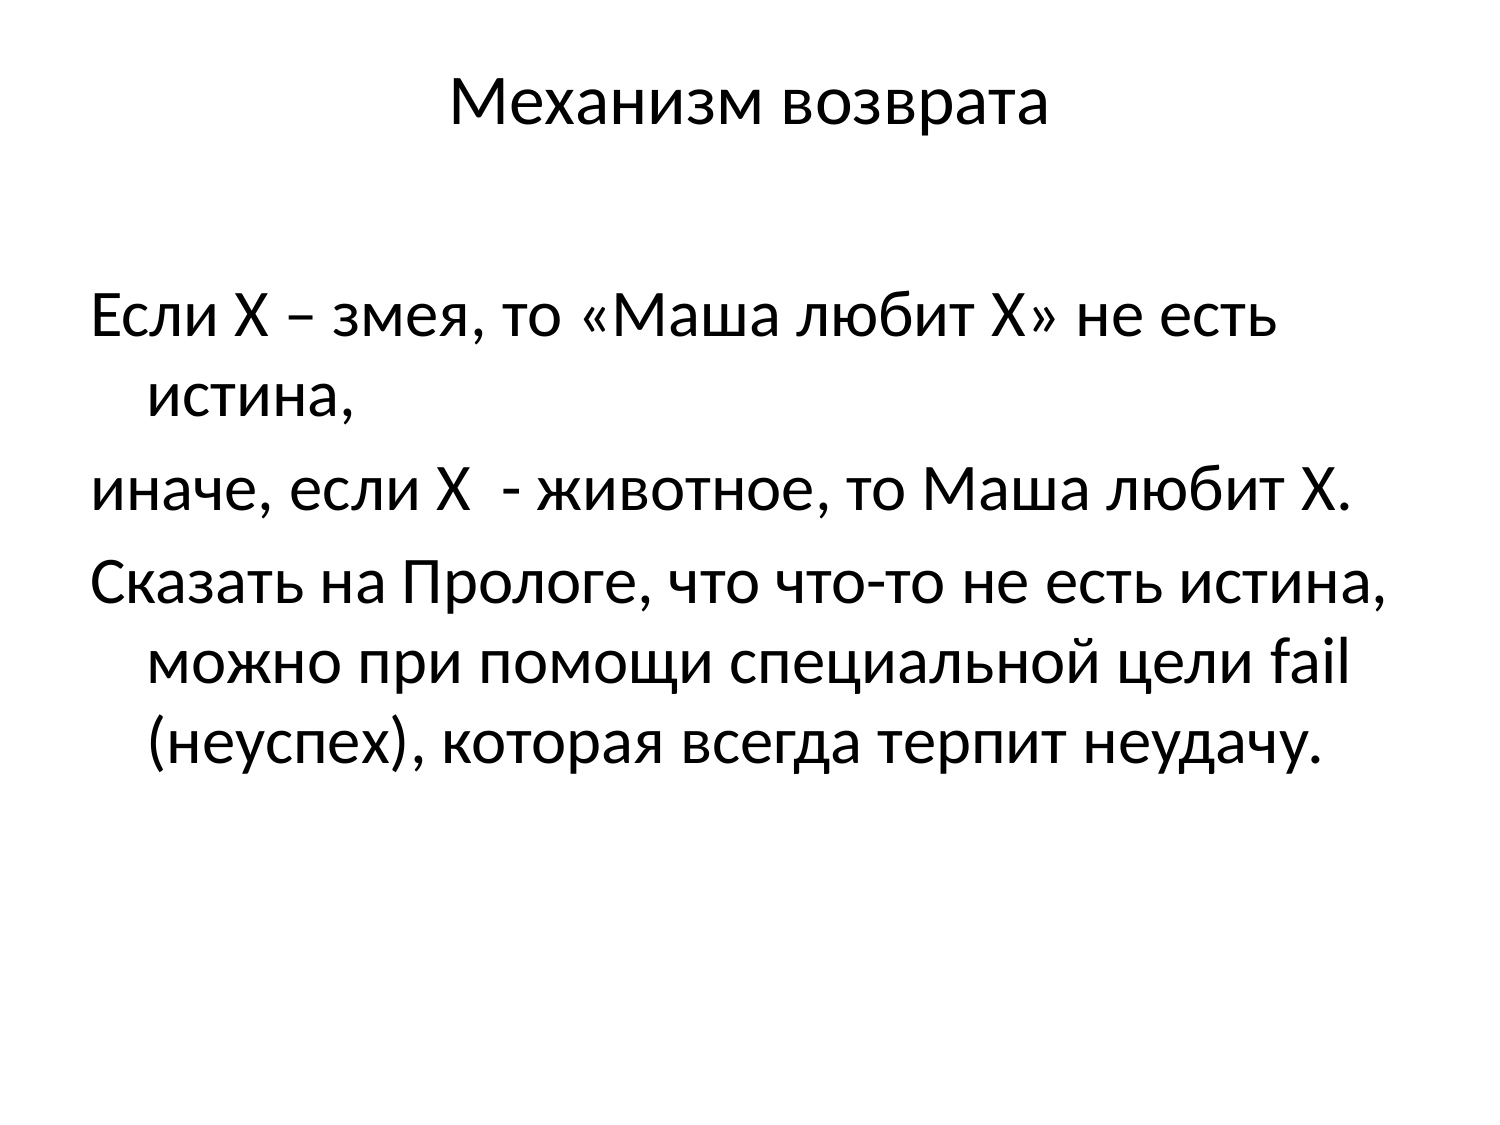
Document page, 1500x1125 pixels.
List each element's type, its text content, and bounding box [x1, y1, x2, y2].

title Механизм возврата [75, 45, 1425, 233]
list Если X – змея, то «Маша любит X» не есть истина, иначе, если X - животное, то Маша любит X. Сказать на Прологе, что что-то не есть истина, можно при помощи специальной цели fail (неуспех), которая всегда терпит неудачу. [75, 262, 1425, 1005]
